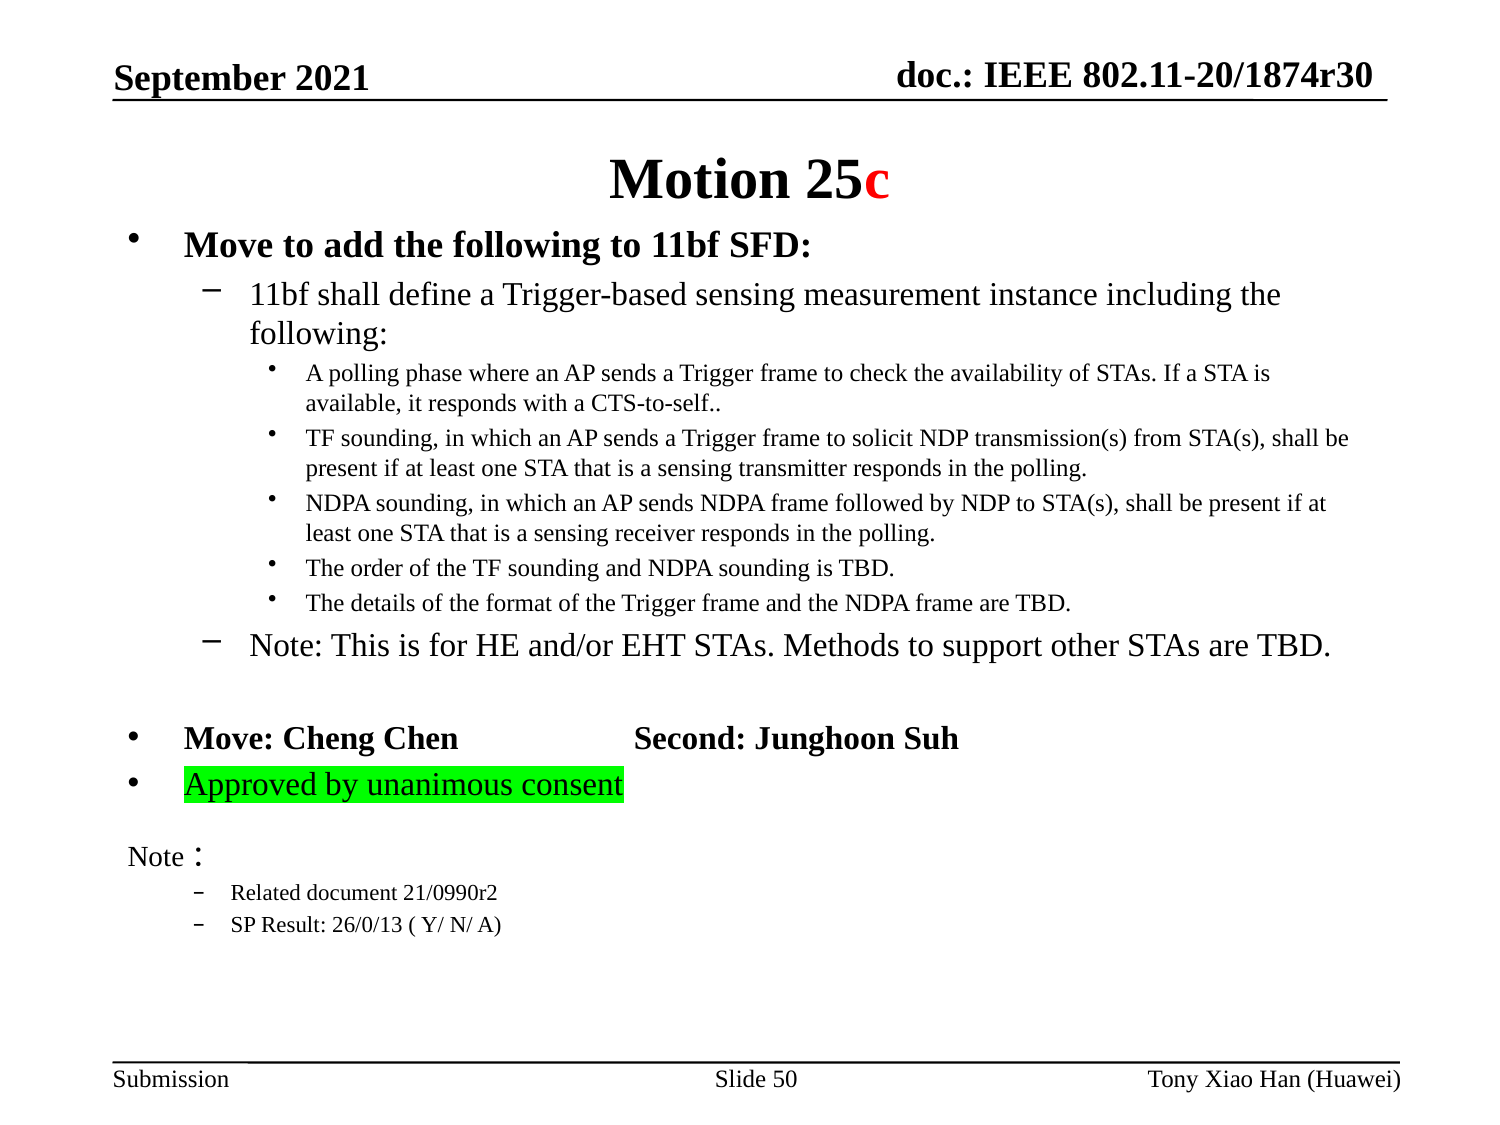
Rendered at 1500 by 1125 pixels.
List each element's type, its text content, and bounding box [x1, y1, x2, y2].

slide_number Slide 50 [712, 1061, 800, 1093]
text_box Motion 25c [112, 87, 1388, 212]
text_box Move to add the following to 11bf SFD: 11bf shall define a Trigger-based sensing measurement instance including the following: A polling phase where an AP sends a Trigger frame to check the availability of STAs. If a STA is available, it responds with a CTS-to-self.. TF sounding, in which an AP sends a Trigger frame to solicit NDP transmission(s) from STA(s), shall be present if at least one STA that is a sensing transmitter responds in the polling. NDPA sounding, in which an AP sends NDPA frame followed by NDP to STA(s), shall be present if at least one STA that is a sensing receiver responds in the polling. The order of the TF sounding and NDPA sounding is TBD. The details of the format of the Trigger frame and the NDPA frame are TBD. Note: This is for HE and/or EHT STAs. Methods to support other STAs are TBD. Move: Cheng Chen Second: Junghoon Suh Approved by unanimous consent Note： Related document 21/0990r2 SP Result: 26/0/13 ( Y/ N/ A) [112, 212, 1388, 875]
footer Tony Xiao Han (Huawei) [999, 1061, 1402, 1093]
